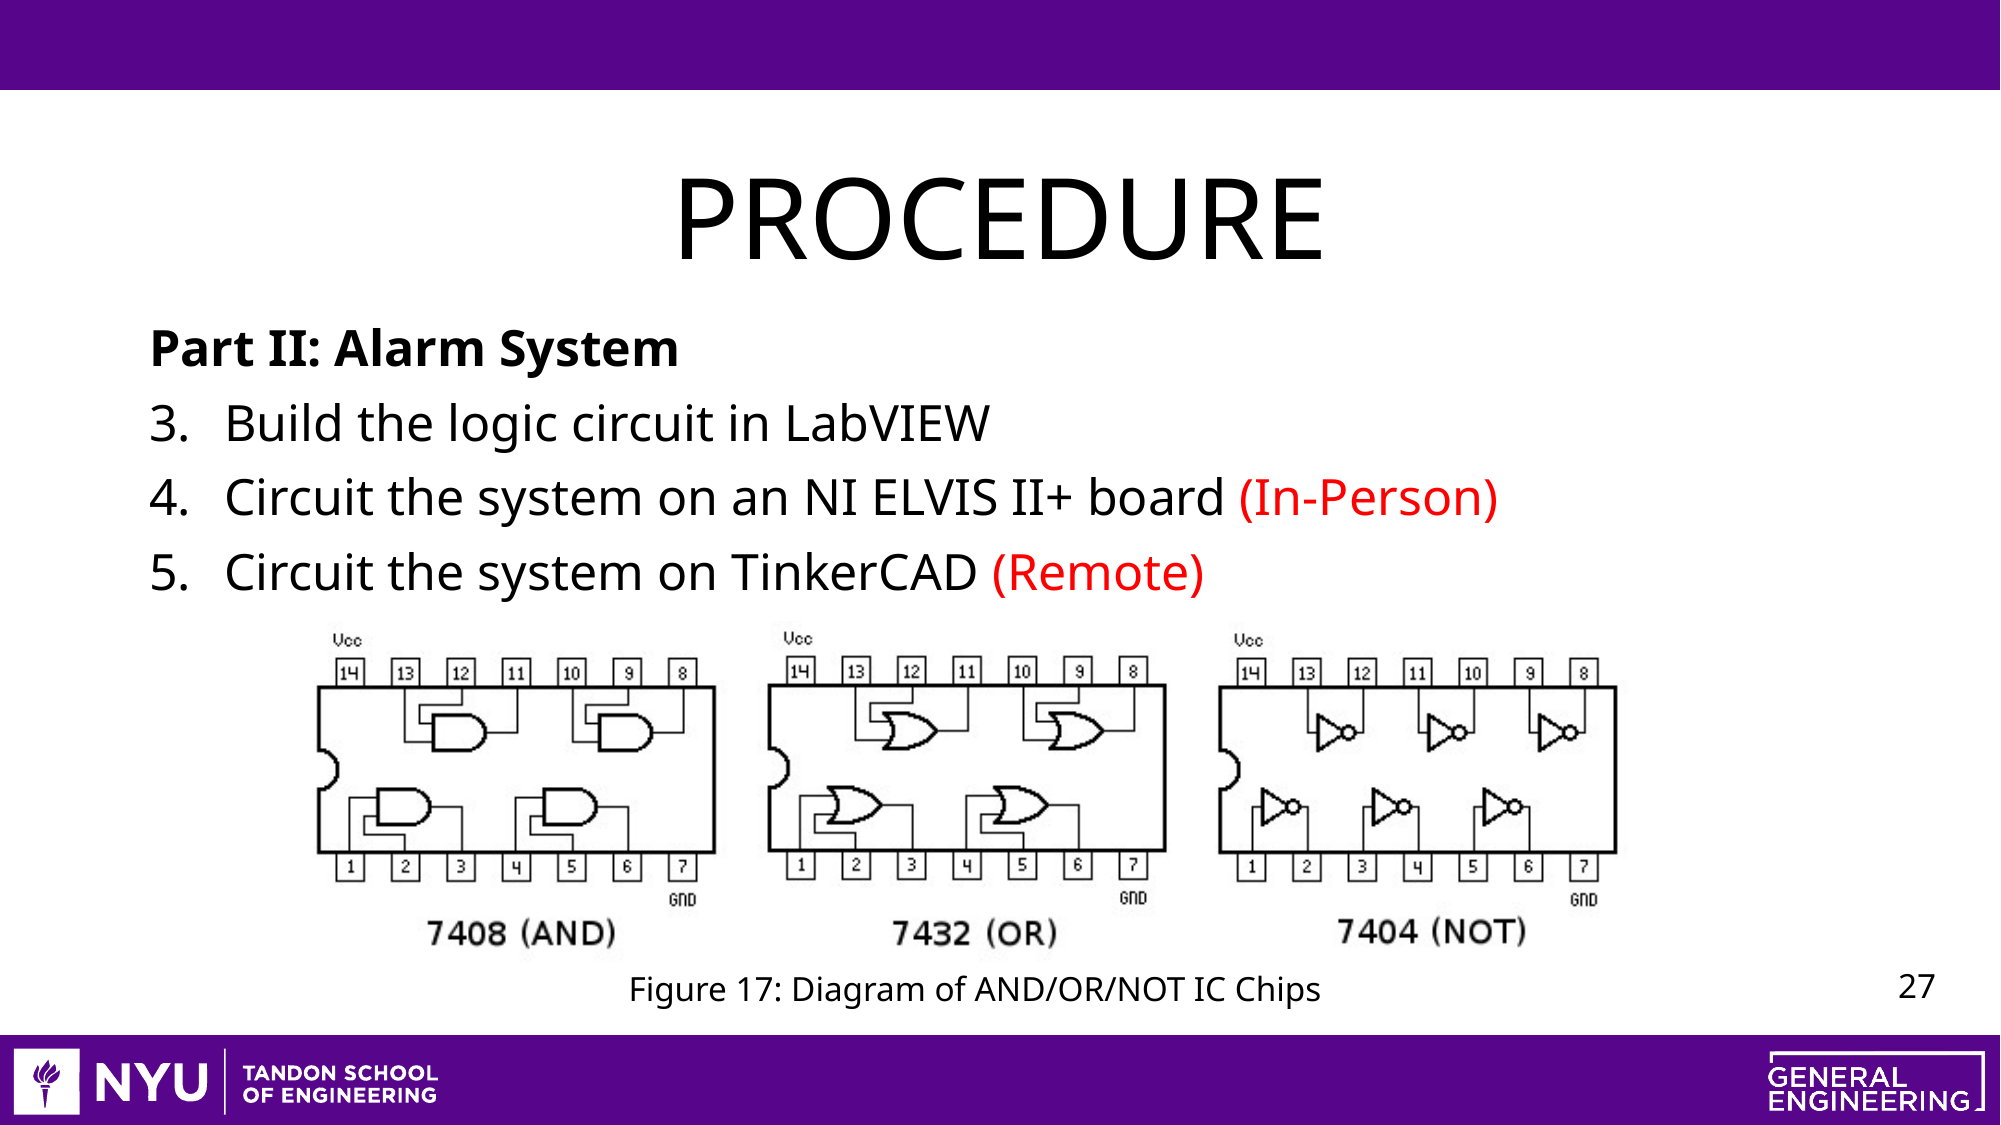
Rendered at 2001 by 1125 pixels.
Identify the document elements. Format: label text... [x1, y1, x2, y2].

picture [299, 621, 1638, 964]
picture [1768, 1051, 1985, 1111]
title PROCEDURE [92, 132, 1908, 292]
text_box [0, 1034, 2000, 1125]
text_box 27 [1802, 958, 1951, 1013]
subtitle Part II: Alarm System Build the logic circuit in LabVIEW Circuit the system on an NI ELVIS II+ board (In-Person) Circuit the system on TinkerCAD (Remote) [134, 315, 1871, 959]
picture [13, 1048, 438, 1115]
text_box Figure 17: Diagram of AND/OR/NOT IC Chips [366, 964, 1584, 1016]
text_box [0, 0, 2000, 91]
